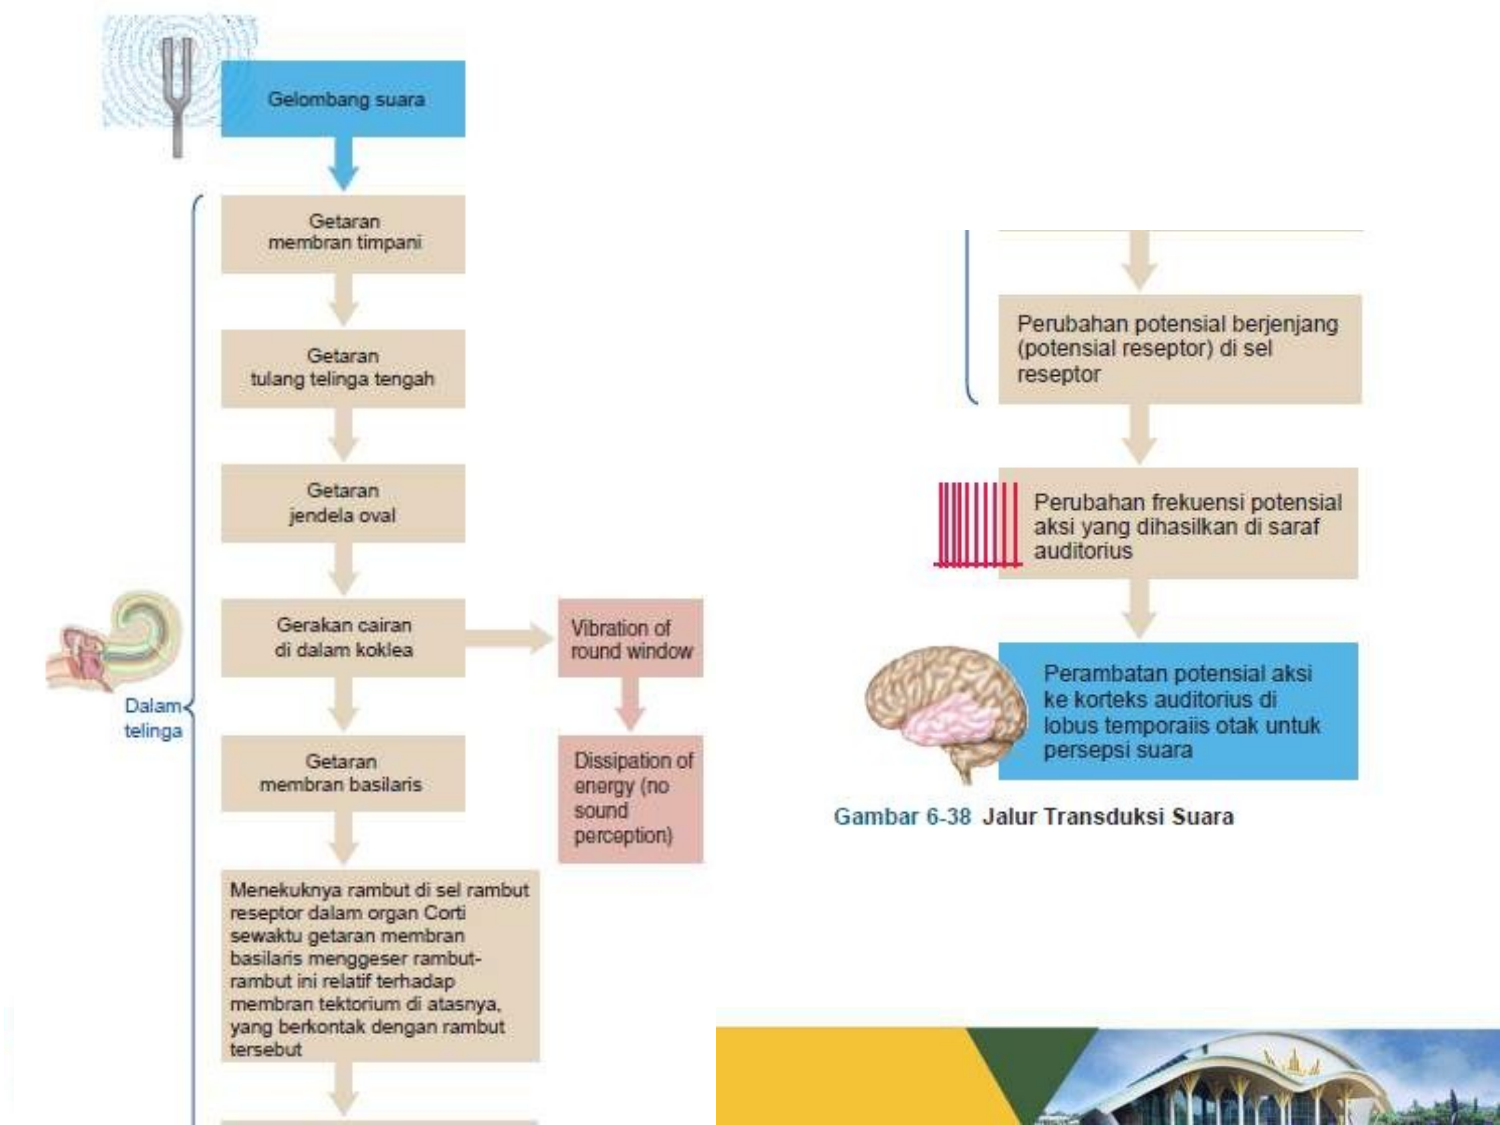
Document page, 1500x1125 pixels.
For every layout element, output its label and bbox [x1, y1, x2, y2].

text_box [4, 0, 1500, 1125]
